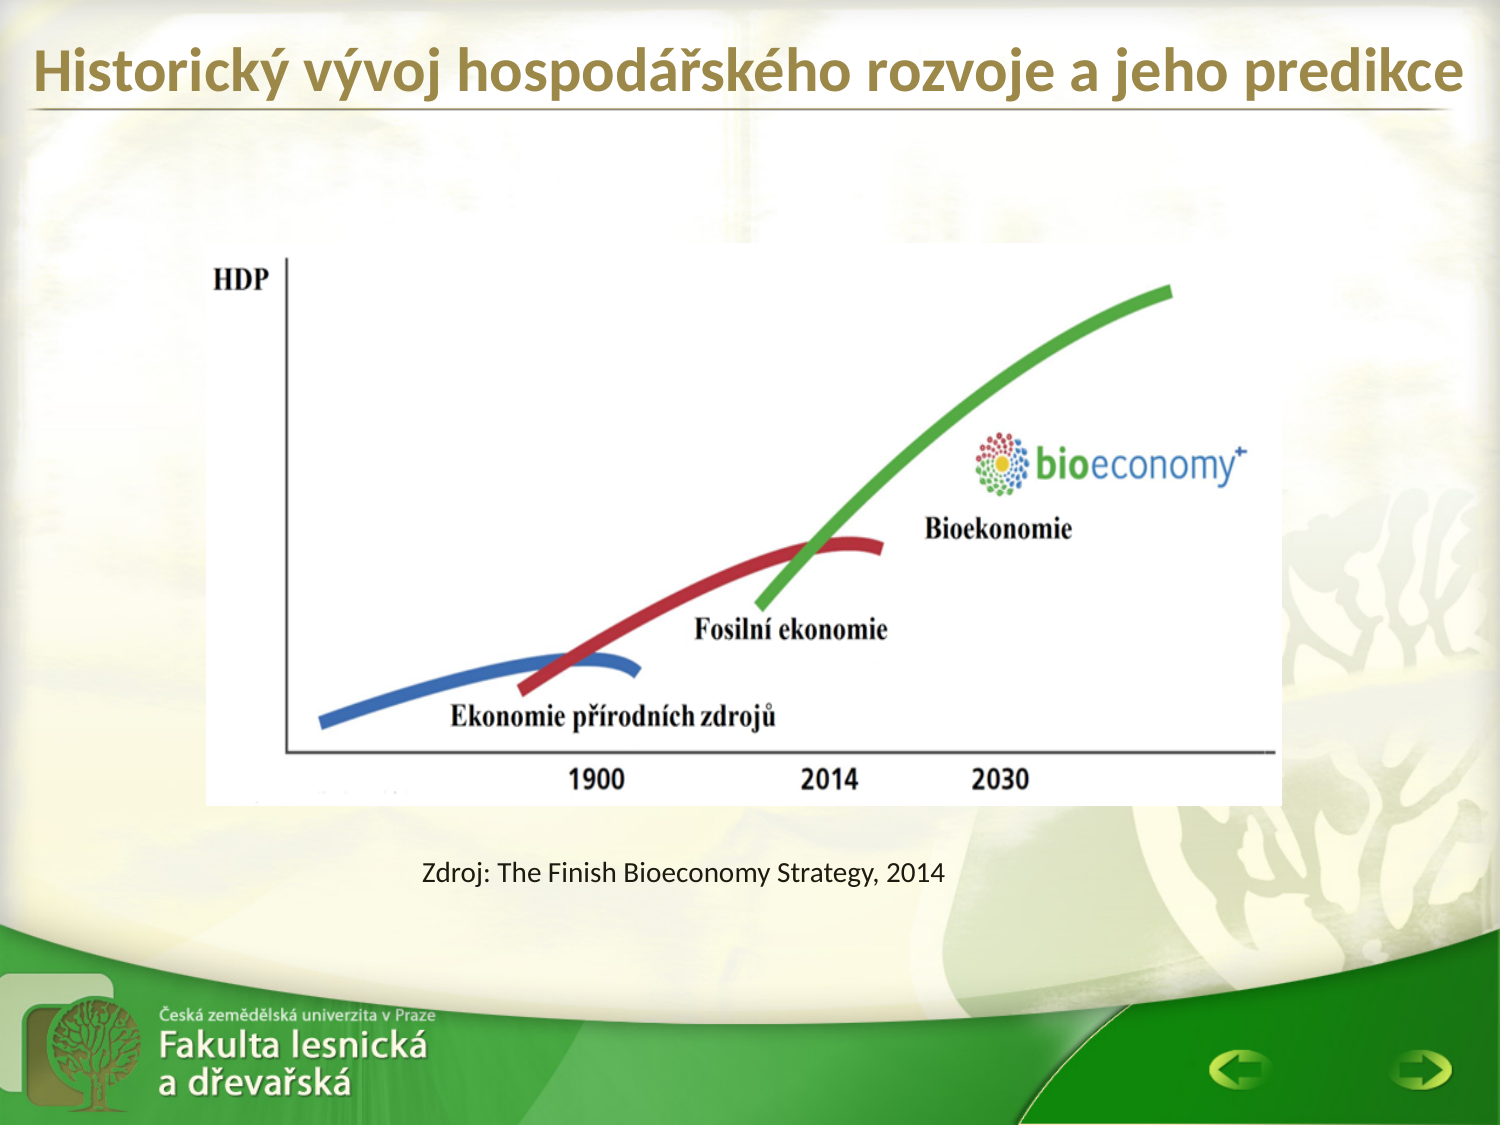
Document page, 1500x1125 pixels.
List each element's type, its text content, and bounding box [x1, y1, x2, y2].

text_box Zdroj: The Finish Bioeconomy Strategy, 2014 [407, 845, 1117, 896]
picture [0, 0, 1500, 1125]
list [206, 243, 1282, 807]
title Historický vývoj hospodářského rozvoje a jeho predikce [17, 19, 1483, 114]
